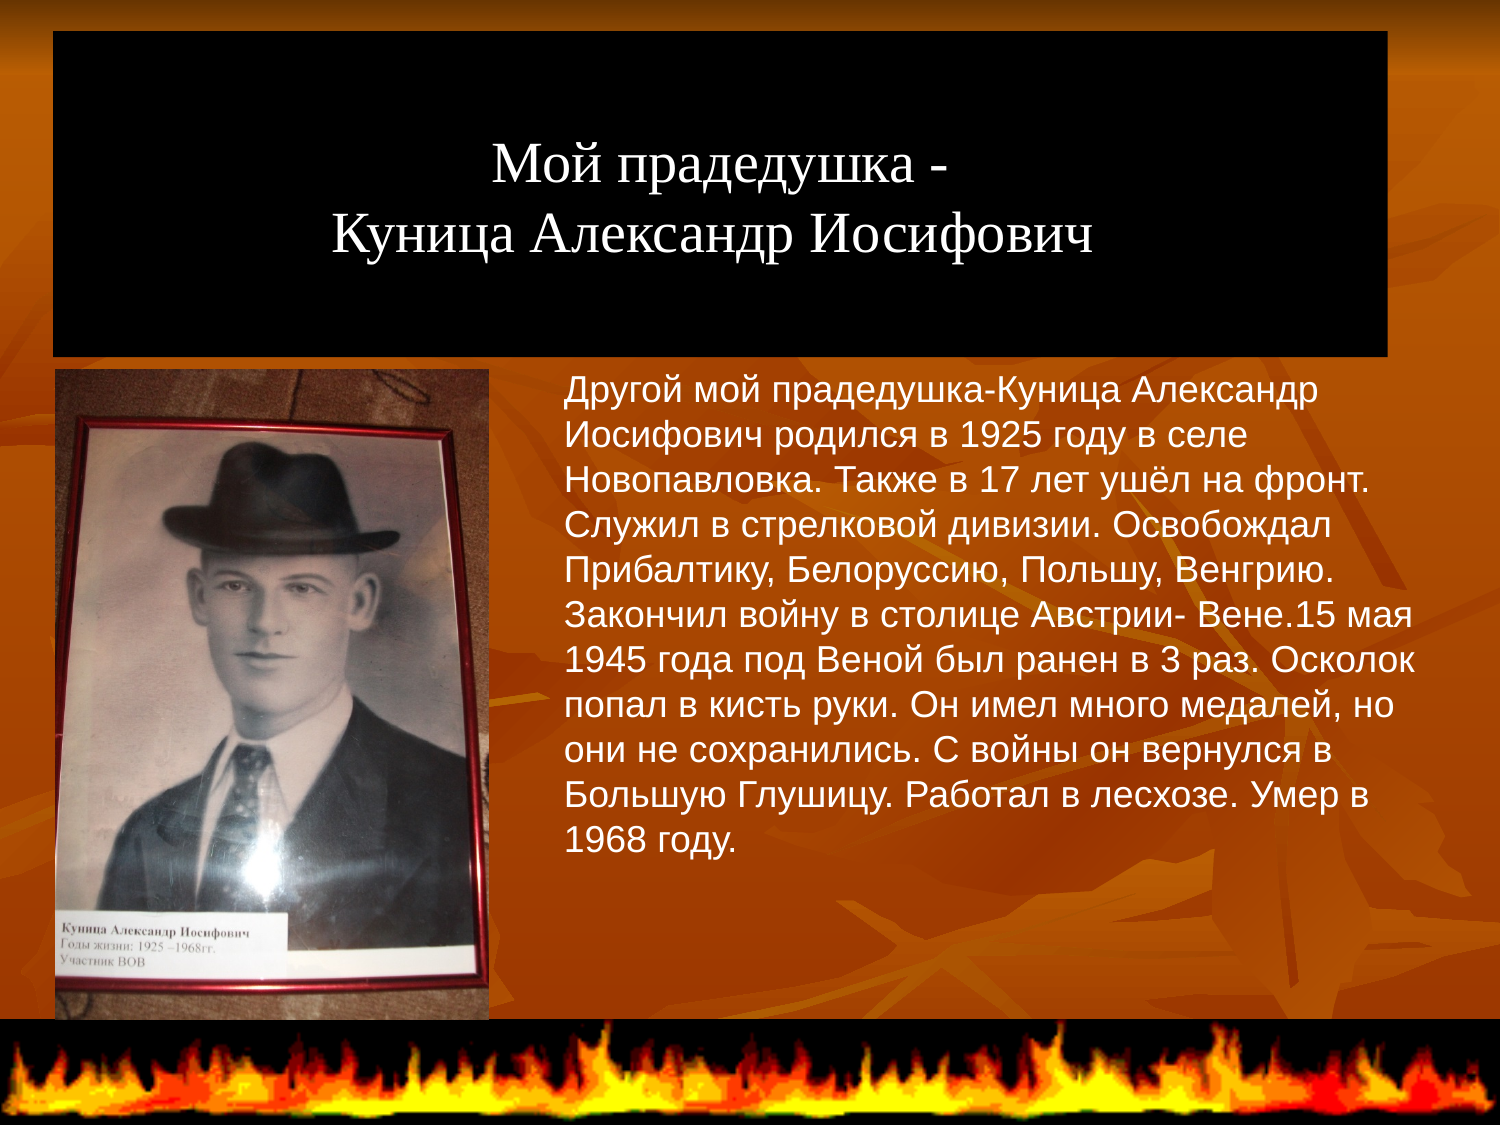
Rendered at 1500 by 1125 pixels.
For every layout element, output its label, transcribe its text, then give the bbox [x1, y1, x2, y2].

picture [0, 369, 1500, 1125]
text_box Мой прадедушка - Куница Александр Иосифович [53, 31, 1388, 358]
text_box Другой мой прадедушка-Куница Александр Иосифович родился в 1925 году в селе Новопавловка. Также в 17 лет ушёл на фронт. Служил в стрелковой дивизии. Освобождал Прибалтику, Белоруссию, Польшу, Венгрию. Закончил войну в столице Австрии- Вене.15 мая 1945 года под Веной был ранен в 3 раз. Осколок попал в кисть руки. Он имел много медалей, но они не сохранились. С войны он вернулся в Большую Глушицу. Работал в лесхозе. Умер в 1968 году. [549, 357, 1436, 867]
